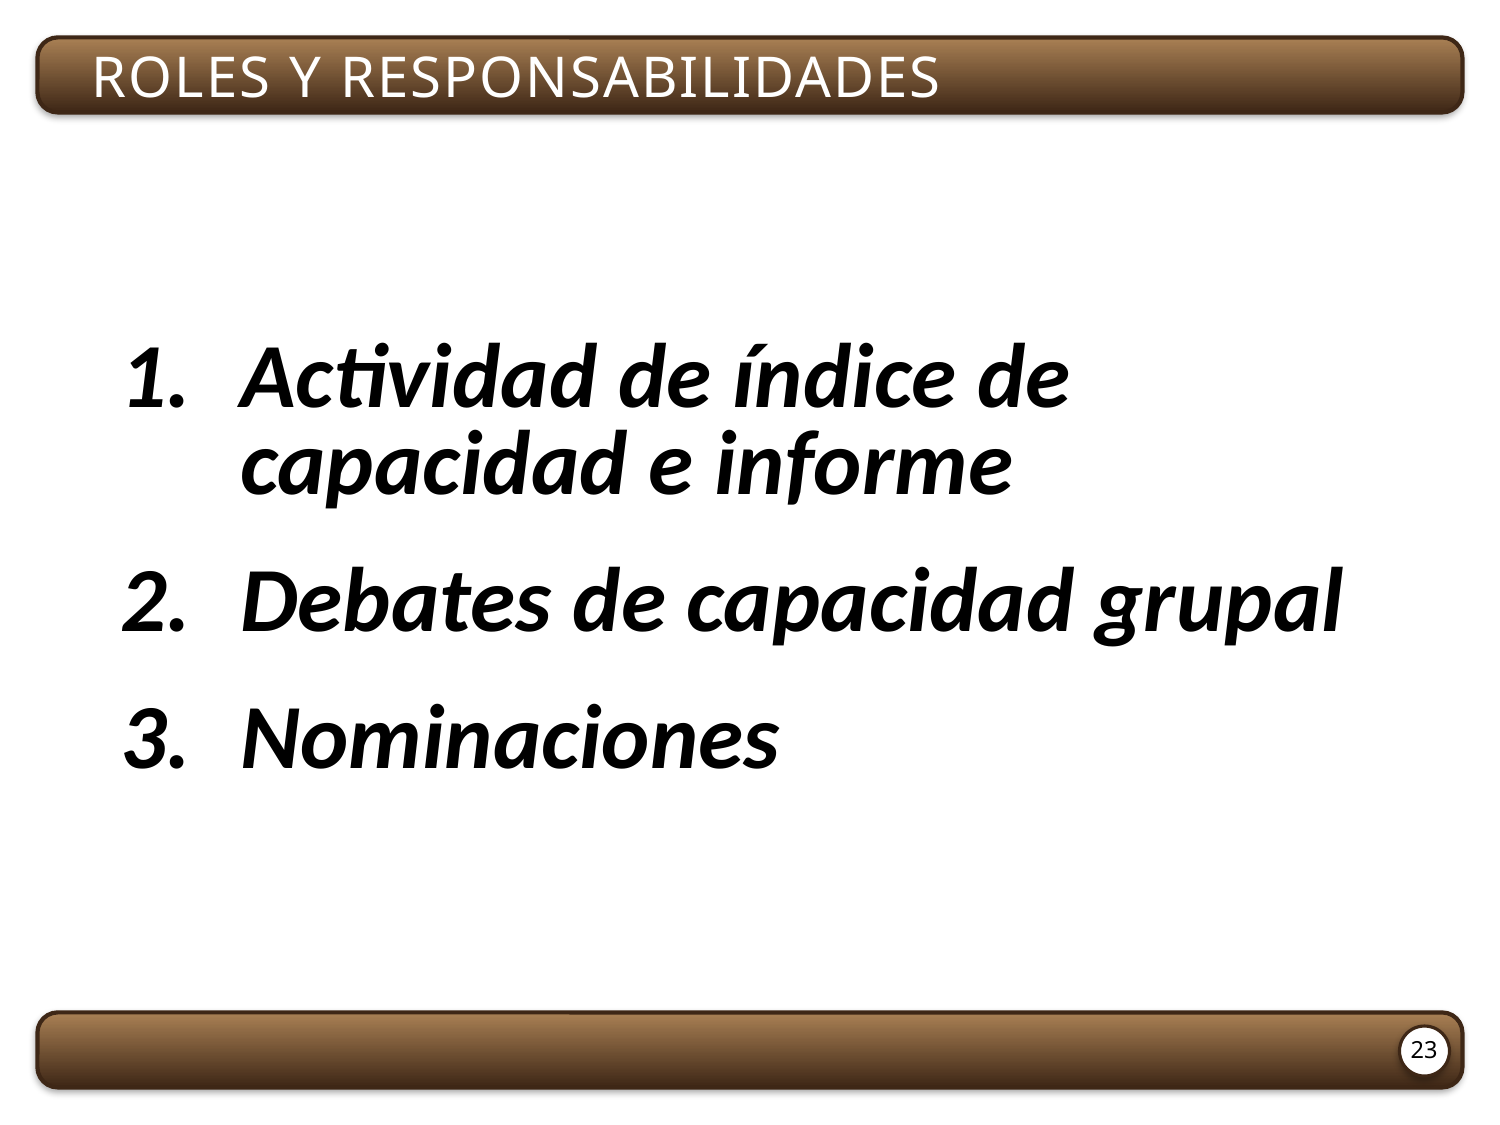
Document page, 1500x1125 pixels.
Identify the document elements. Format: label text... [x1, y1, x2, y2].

text_box [36, 1011, 1464, 1089]
text_box Roles y responsabilidades [36, 36, 1464, 114]
text_box Actividad de índice de capacidad e informe Debates de capacidad grupal Nominaciones [105, 330, 1395, 794]
slide_number 23 [1387, 1026, 1462, 1076]
